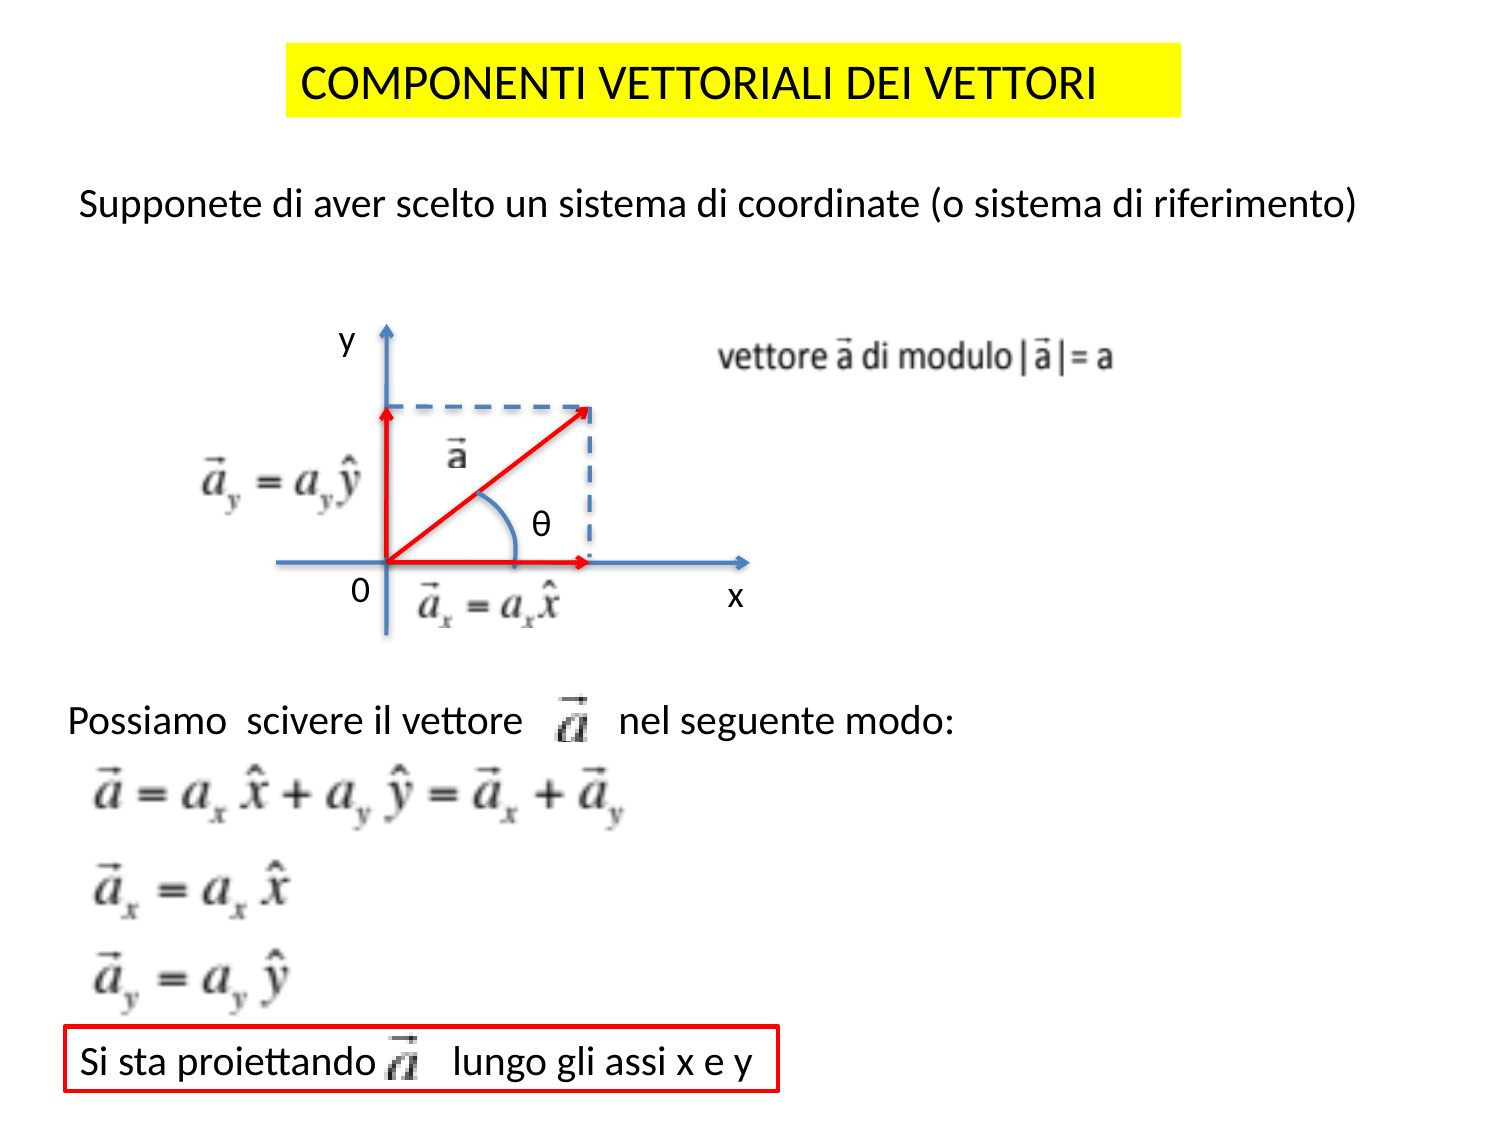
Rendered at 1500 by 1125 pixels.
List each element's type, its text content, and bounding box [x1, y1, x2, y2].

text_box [86, 758, 627, 1017]
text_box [194, 406, 387, 558]
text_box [386, 561, 590, 628]
text_box Si sta proiettando lungo gli assi x e y [65, 1026, 779, 1092]
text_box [375, 1028, 419, 1080]
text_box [545, 689, 589, 742]
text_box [391, 412, 591, 562]
text_box Possiamo scivere il vettore nel seguente modo: [52, 685, 1065, 750]
text_box y [323, 306, 409, 366]
text_box COMPONENTI VETTORIALI DEI VETTORI [285, 42, 1182, 118]
text_box 0 [336, 572, 381, 617]
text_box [714, 334, 1115, 378]
text_box x [712, 562, 763, 622]
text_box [441, 434, 467, 469]
text_box Supponete di aver scelto un sistema di coordinate (o sistema di riferimento) [63, 168, 1373, 233]
